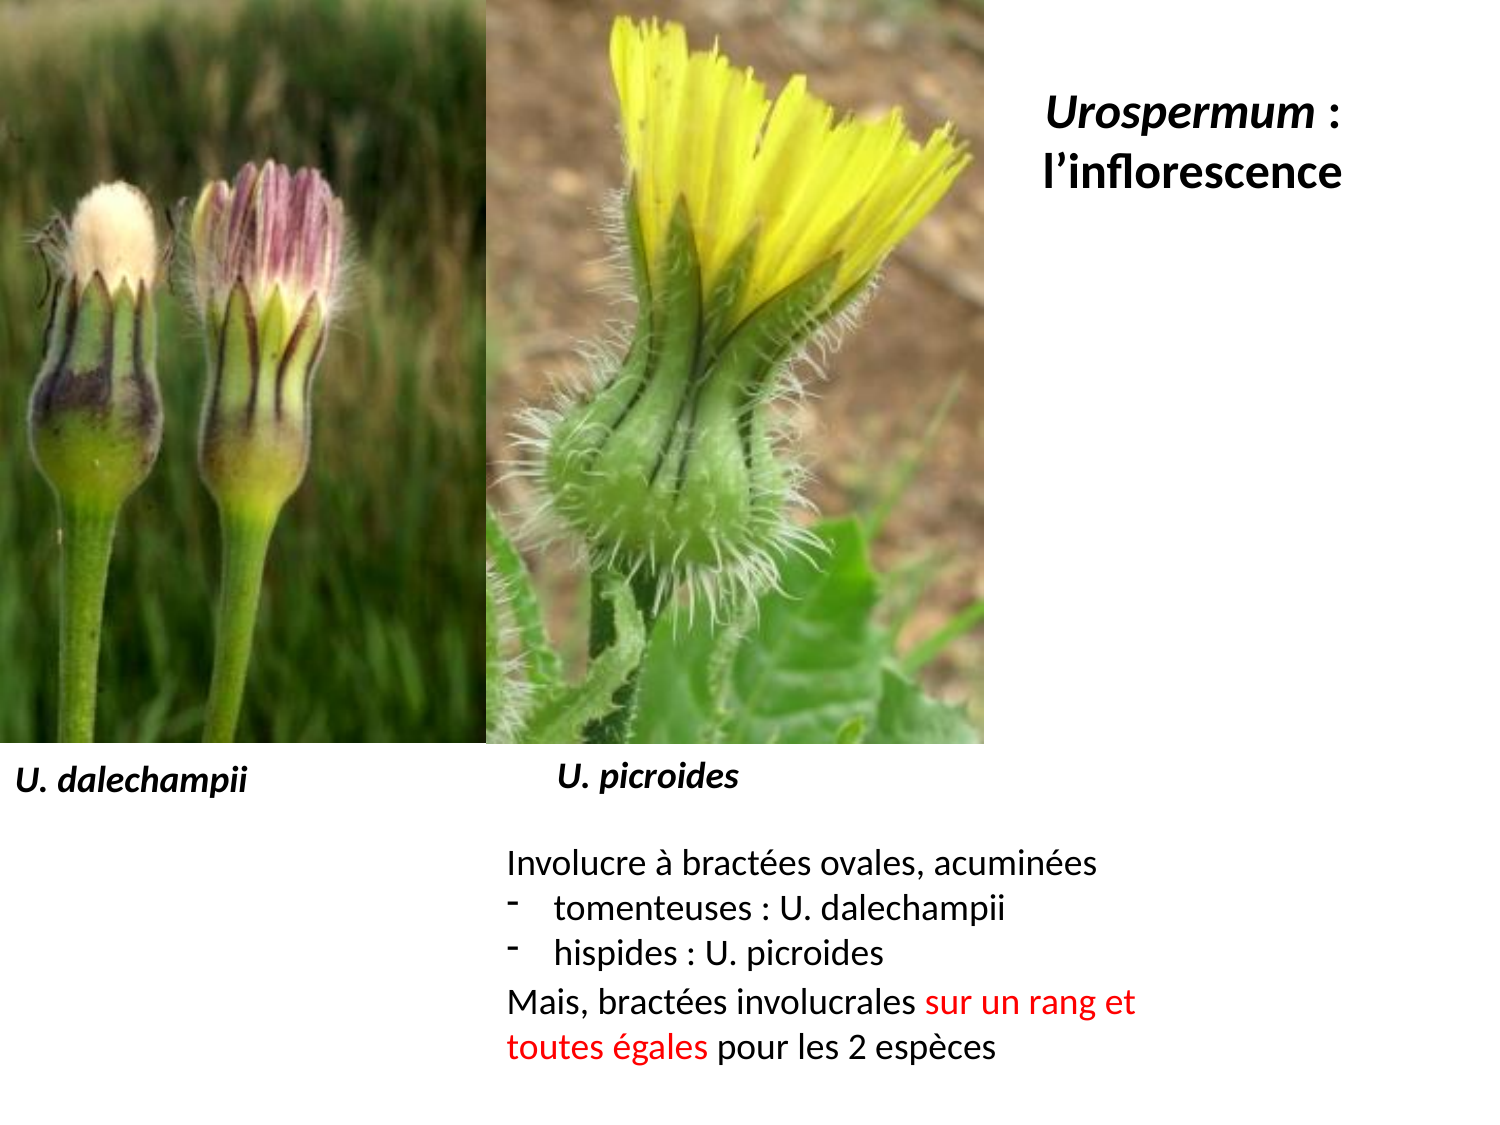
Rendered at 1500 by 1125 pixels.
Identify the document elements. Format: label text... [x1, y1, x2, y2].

text_box U. dalechampii [0, 751, 442, 807]
title Urospermum : l’inflorescence [990, 45, 1500, 233]
text_box Mais, bractées involucrales sur un rang et toutes égales pour les 2 espèces [491, 981, 1178, 1120]
text_box Involucre à bractées ovales, acuminées tomenteuses : U. dalechampii hispides : U. picroides [491, 830, 1408, 981]
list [0, 0, 484, 743]
picture [486, 0, 985, 744]
text_box U. picroides [542, 752, 939, 804]
